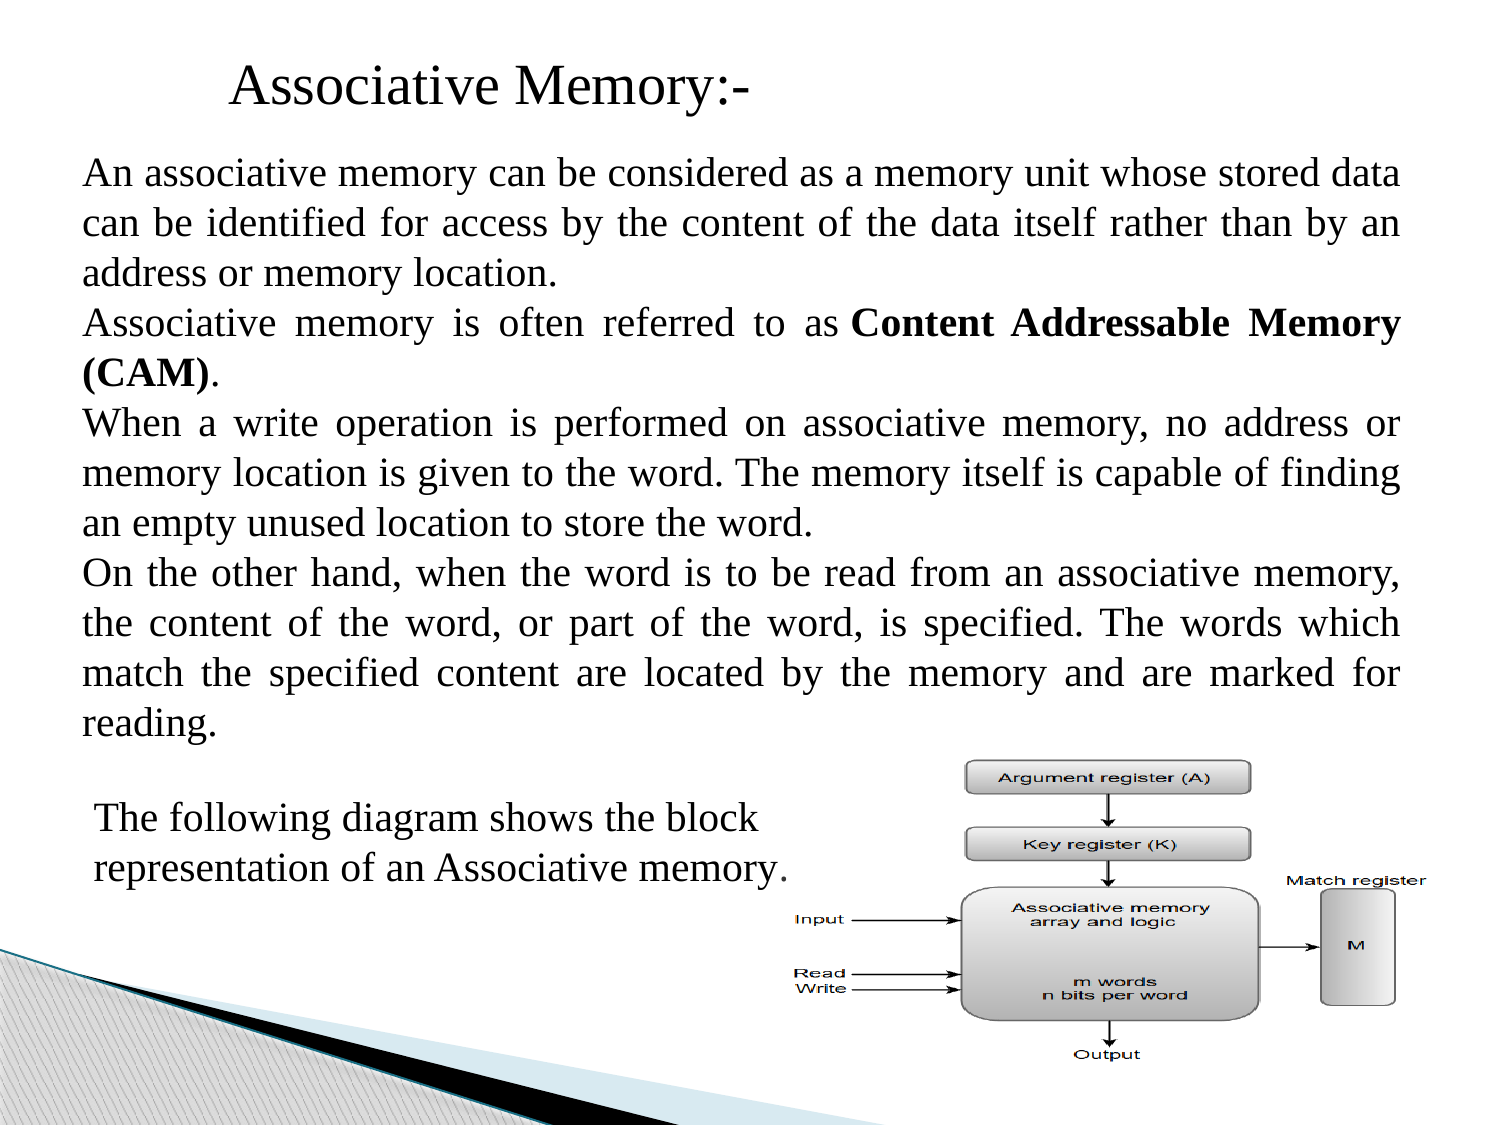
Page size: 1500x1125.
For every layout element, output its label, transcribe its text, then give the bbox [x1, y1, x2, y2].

text_box An associative memory can be considered as a memory unit whose stored data can be identified for access by the content of the data itself rather than by an address or memory location. Associative memory is often referred to as Content Addressable Memory (CAM). When a write operation is performed on associative memory, no address or memory location is given to the word. The memory itself is capable of finding an empty unused location to store the word. On the other hand, when the word is to be read from an associative memory, the content of the word, or part of the word, is specified. The words which match the specified content are located by the memory and are marked for reading. [67, 137, 1417, 753]
picture [791, 758, 1445, 1062]
text_box Associative Memory:- [159, 38, 820, 124]
text_box The following diagram shows the block representation of an Associative memory. [78, 782, 785, 897]
